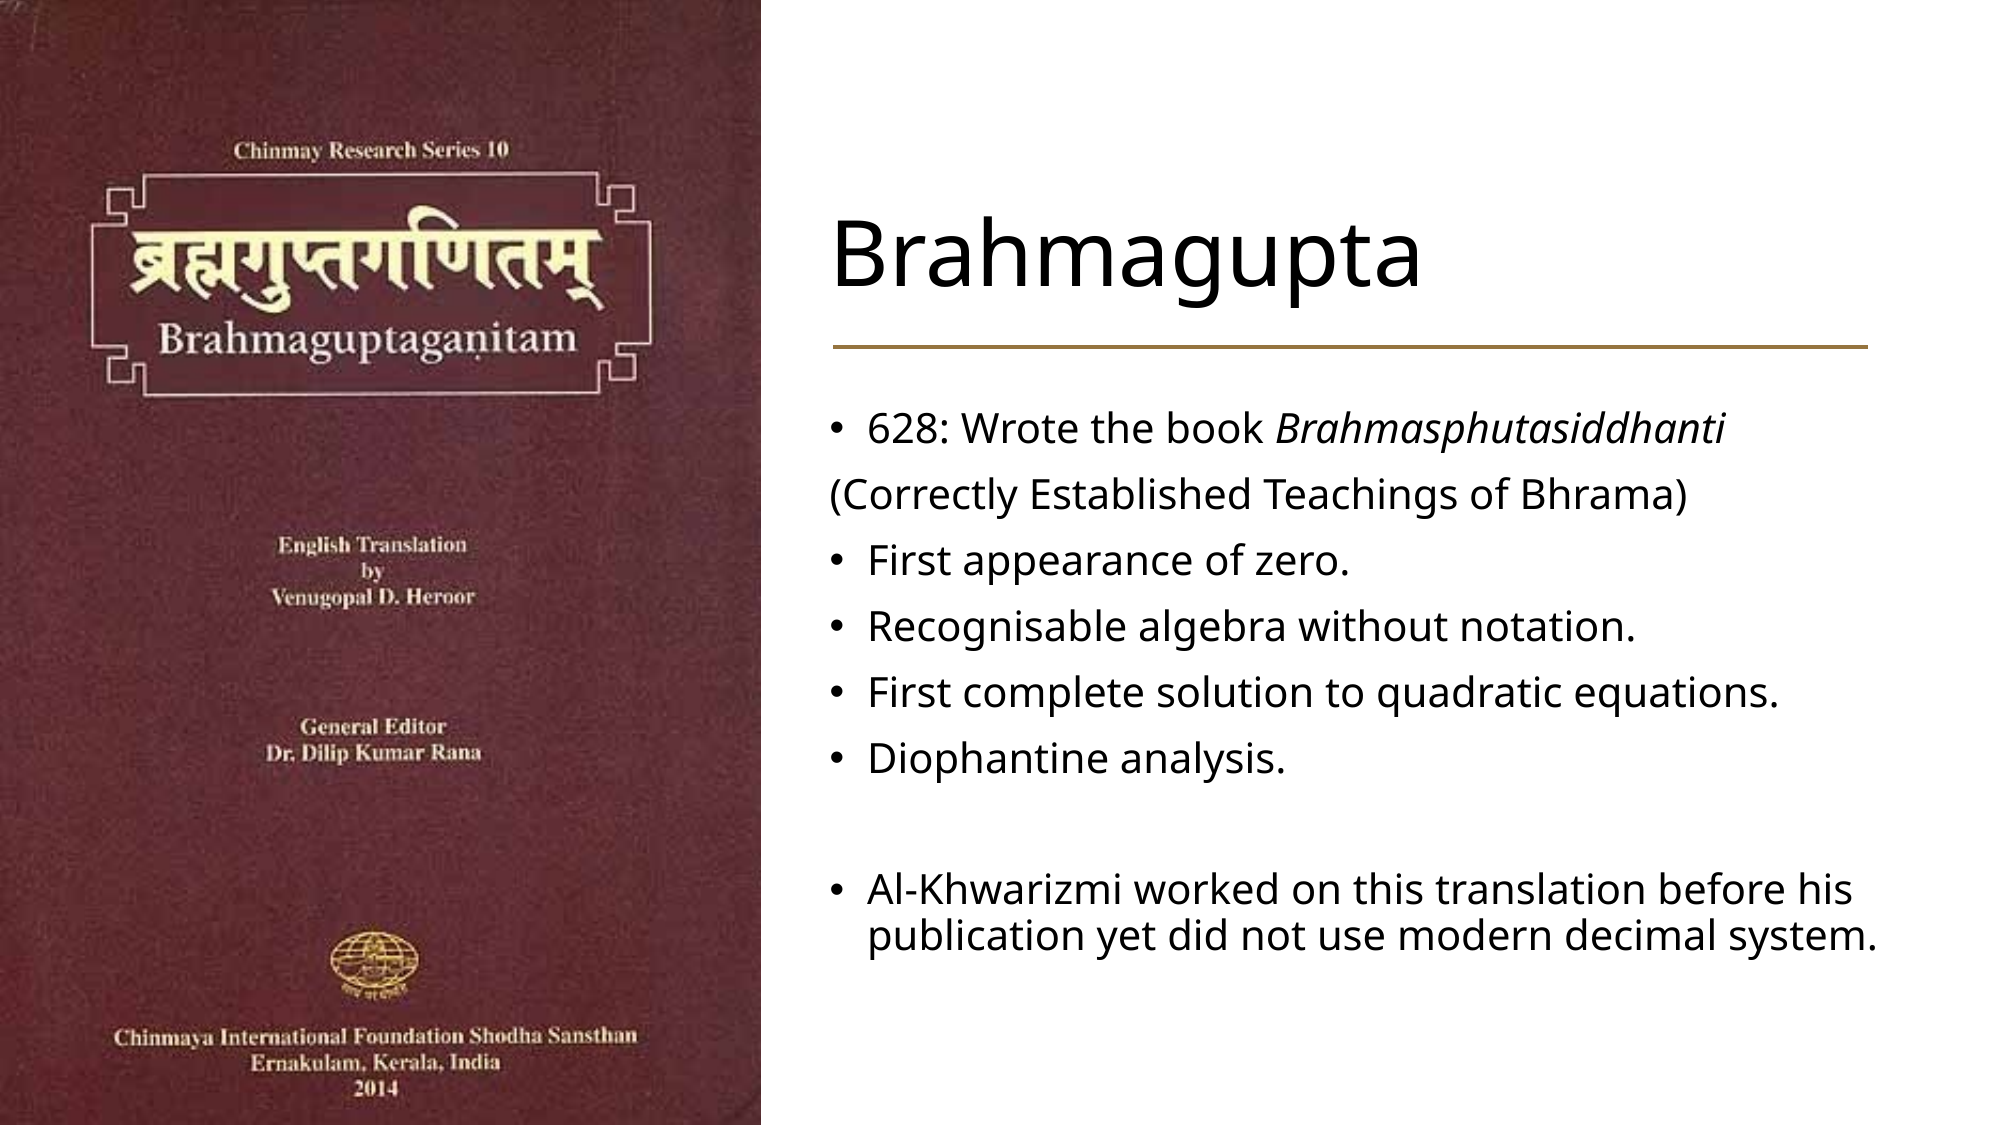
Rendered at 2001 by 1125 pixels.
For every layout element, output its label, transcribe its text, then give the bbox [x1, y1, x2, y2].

picture [0, 0, 761, 1125]
title Brahmagupta [814, 103, 1895, 315]
list 628: Wrote the book Brahmasphutasiddhanti (Correctly Established Teachings of Bhrama) First appearance of zero. Recognisable algebra without notation. First complete solution to quadratic equations. Diophantine analysis. Al-Khwarizmi worked on this translation before his publication yet did not use modern decimal system. [814, 399, 1895, 1021]
